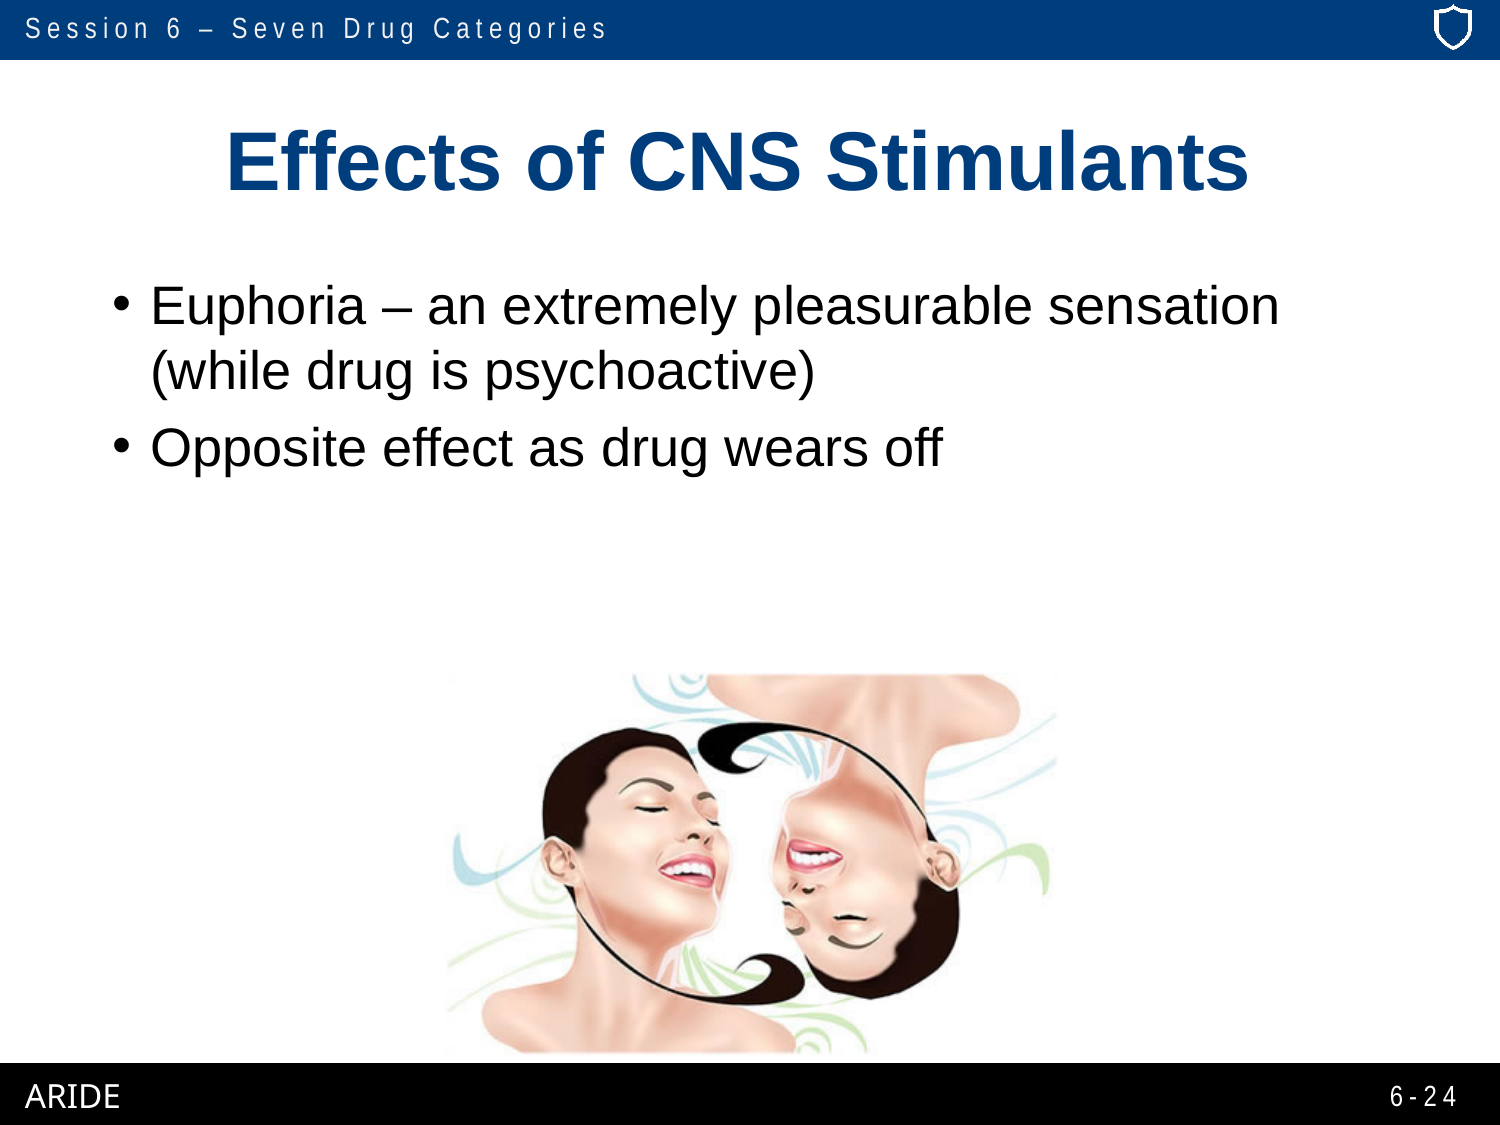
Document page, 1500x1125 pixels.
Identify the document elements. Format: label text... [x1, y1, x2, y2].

picture [1434, 4, 1472, 50]
title Effects of CNS Stimulants [75, 104, 1425, 210]
picture [445, 672, 1060, 1056]
slide_number 6-24 [1121, 1065, 1472, 1125]
list Euphoria – an extremely pleasurable sensation (while drug is psychoactive) Opposite effect as drug wears off [75, 270, 1425, 990]
